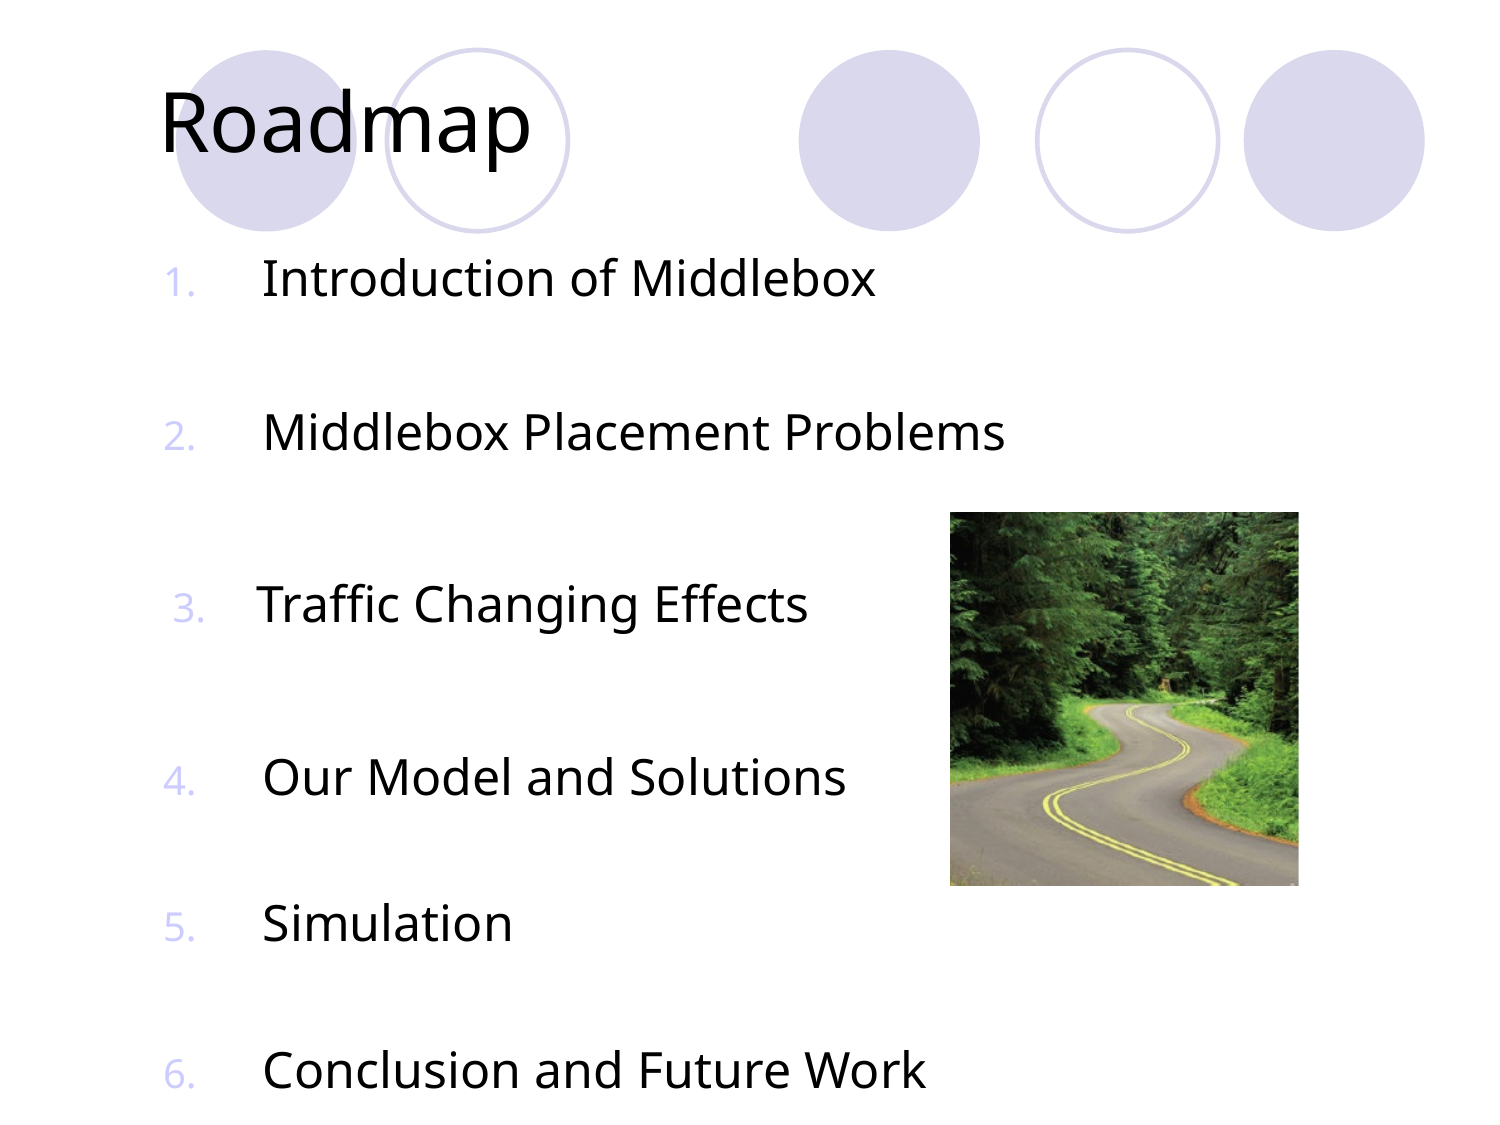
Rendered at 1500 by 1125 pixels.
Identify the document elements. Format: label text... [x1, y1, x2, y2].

list Introduction of Middlebox Middlebox Placement Problems Traffic Changing Effects Our Model and Solutions Simulation Conclusion and Future Work [148, 173, 1286, 1111]
title Roadmap [99, 24, 1450, 213]
picture [949, 512, 1300, 886]
